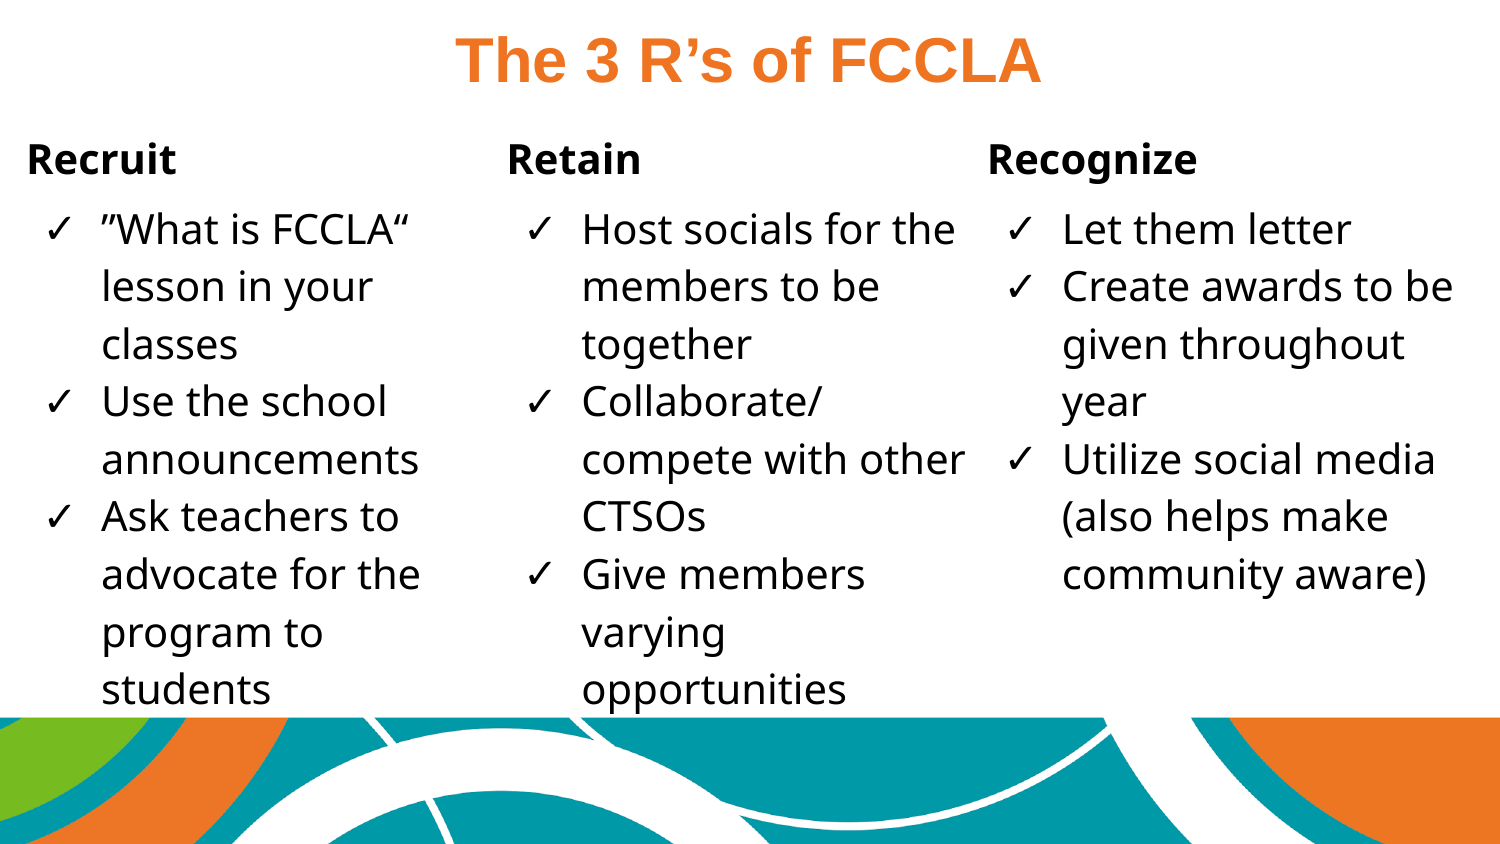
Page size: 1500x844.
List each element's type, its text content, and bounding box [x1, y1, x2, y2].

picture [0, 0, 1500, 844]
text_box Recognize Let them letter Create awards to be given throughout year Utilize social media (also helps make community aware) [986, 125, 1460, 595]
text_box Retain Host socials for the members to be together Collaborate/compete with other CTSOs Give members varying opportunities [506, 125, 979, 595]
text_box Recruit ”What is FCCLA“ lesson in your classes Use the school announcements Ask teachers to advocate for the program to students [26, 125, 499, 595]
title The 3 R’s of FCCLA [37, 20, 1463, 104]
